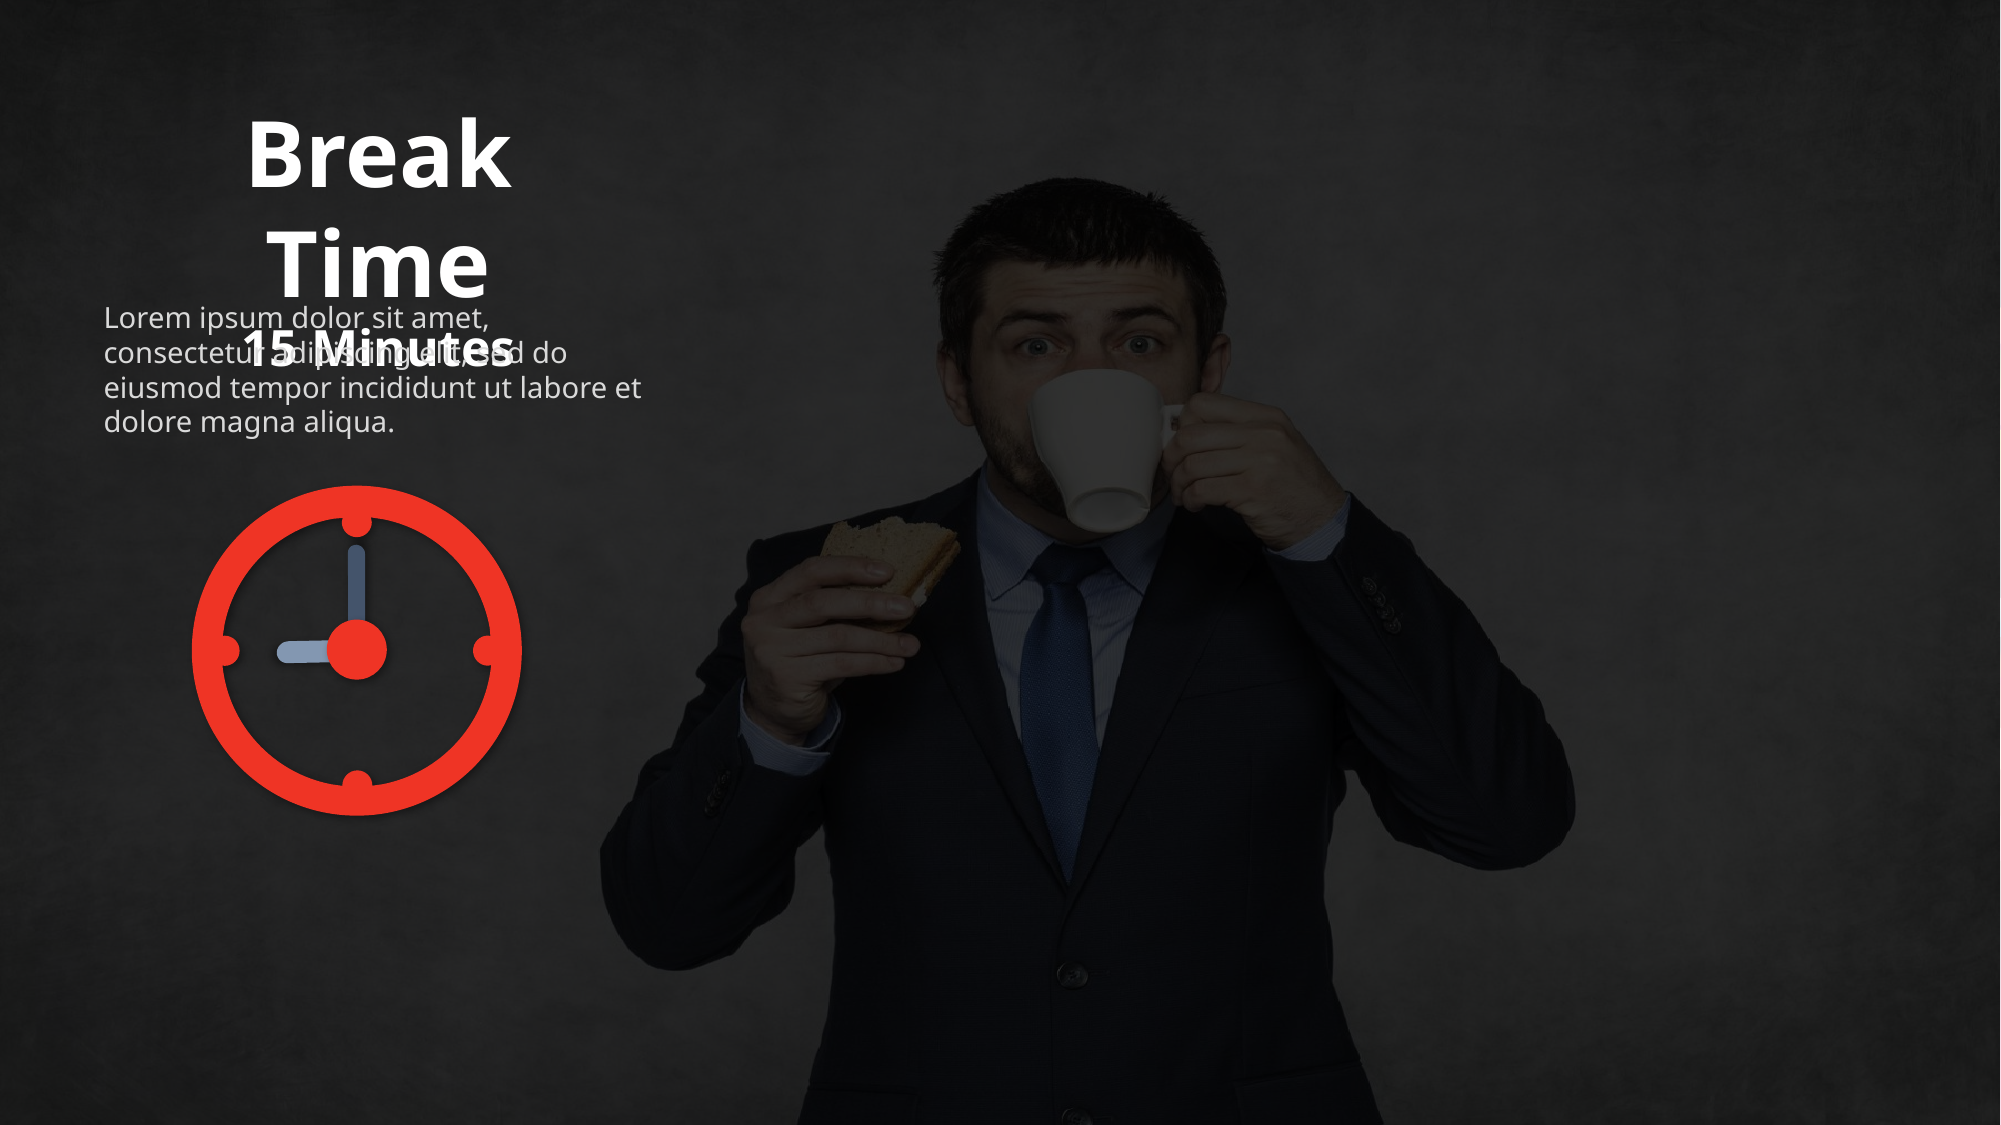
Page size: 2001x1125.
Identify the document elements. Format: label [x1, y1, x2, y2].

text_box [190, 484, 523, 817]
text_box [306, 672, 395, 753]
text_box [306, 556, 395, 618]
text_box [88, 88, 659, 413]
text_box [278, 618, 446, 672]
text_box [0, 0, 2000, 1125]
